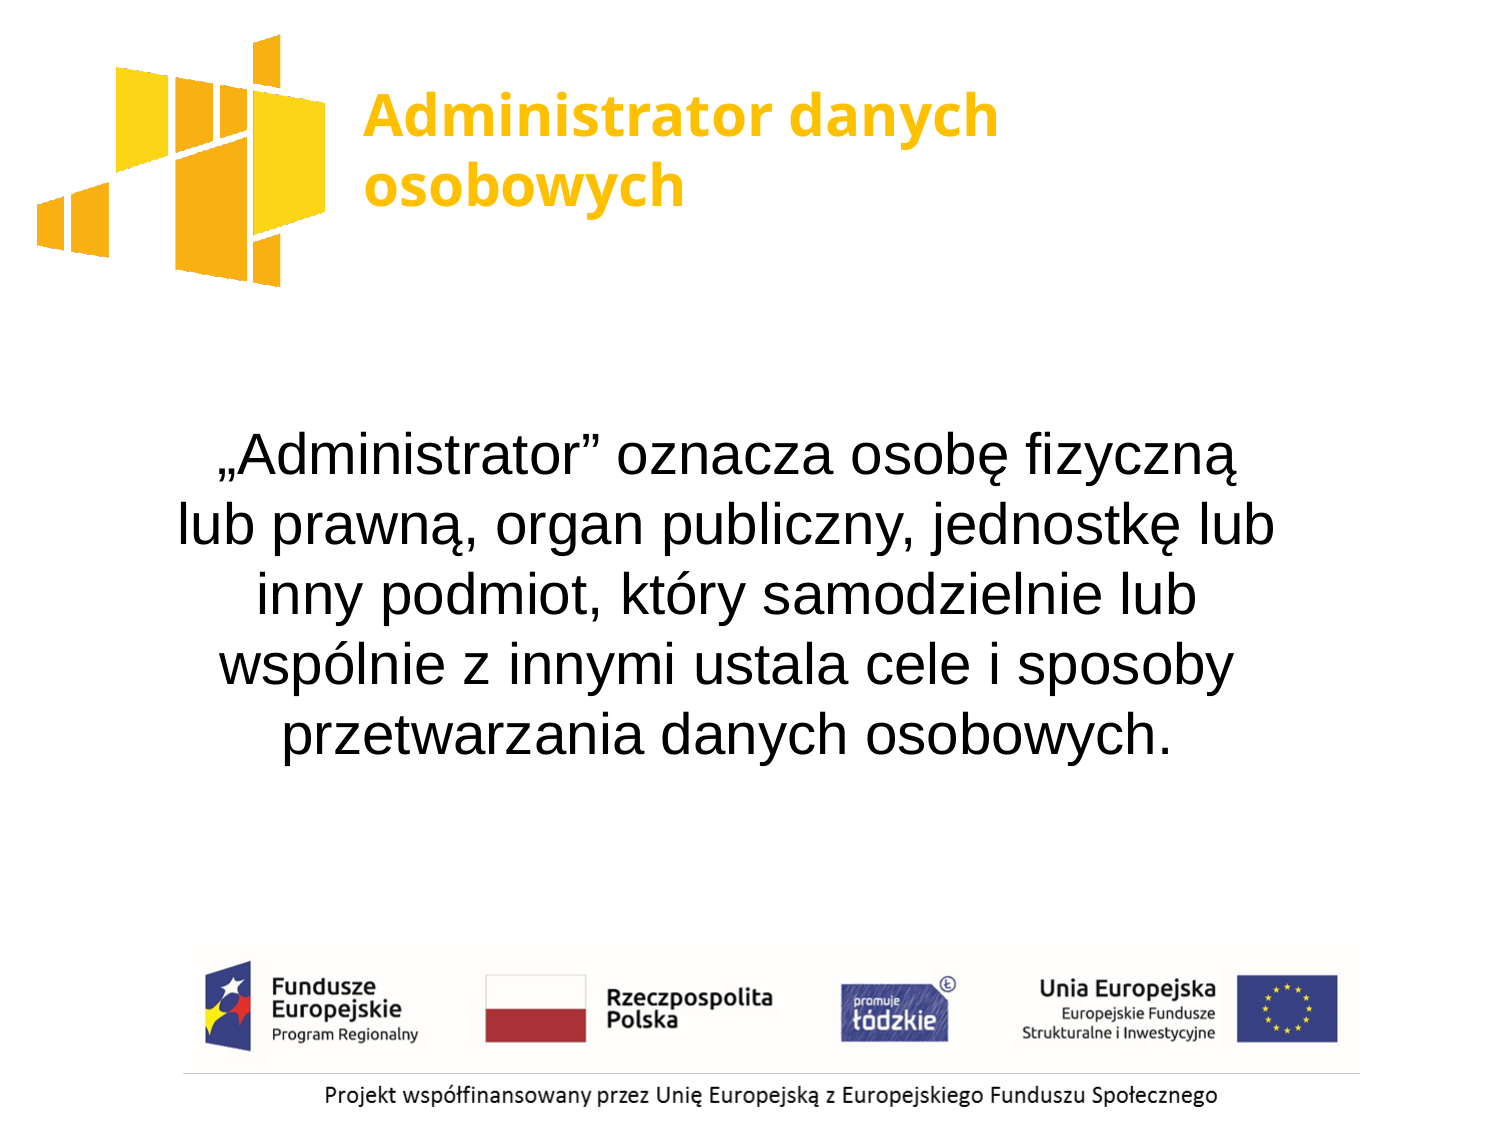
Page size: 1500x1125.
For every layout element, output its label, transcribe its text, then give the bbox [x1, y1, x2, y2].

picture [183, 938, 1360, 1125]
text_box Administrator danych osobowych [348, 70, 1329, 226]
text_box „Administrator” oznacza osobę fizyczną lub prawną, organ publiczny, jednostkę lub inny podmiot, który samodzielnie lub wspólnie z innymi ustala cele i sposoby przetwarzania danych osobowych. [159, 408, 1297, 774]
picture [37, 34, 325, 287]
